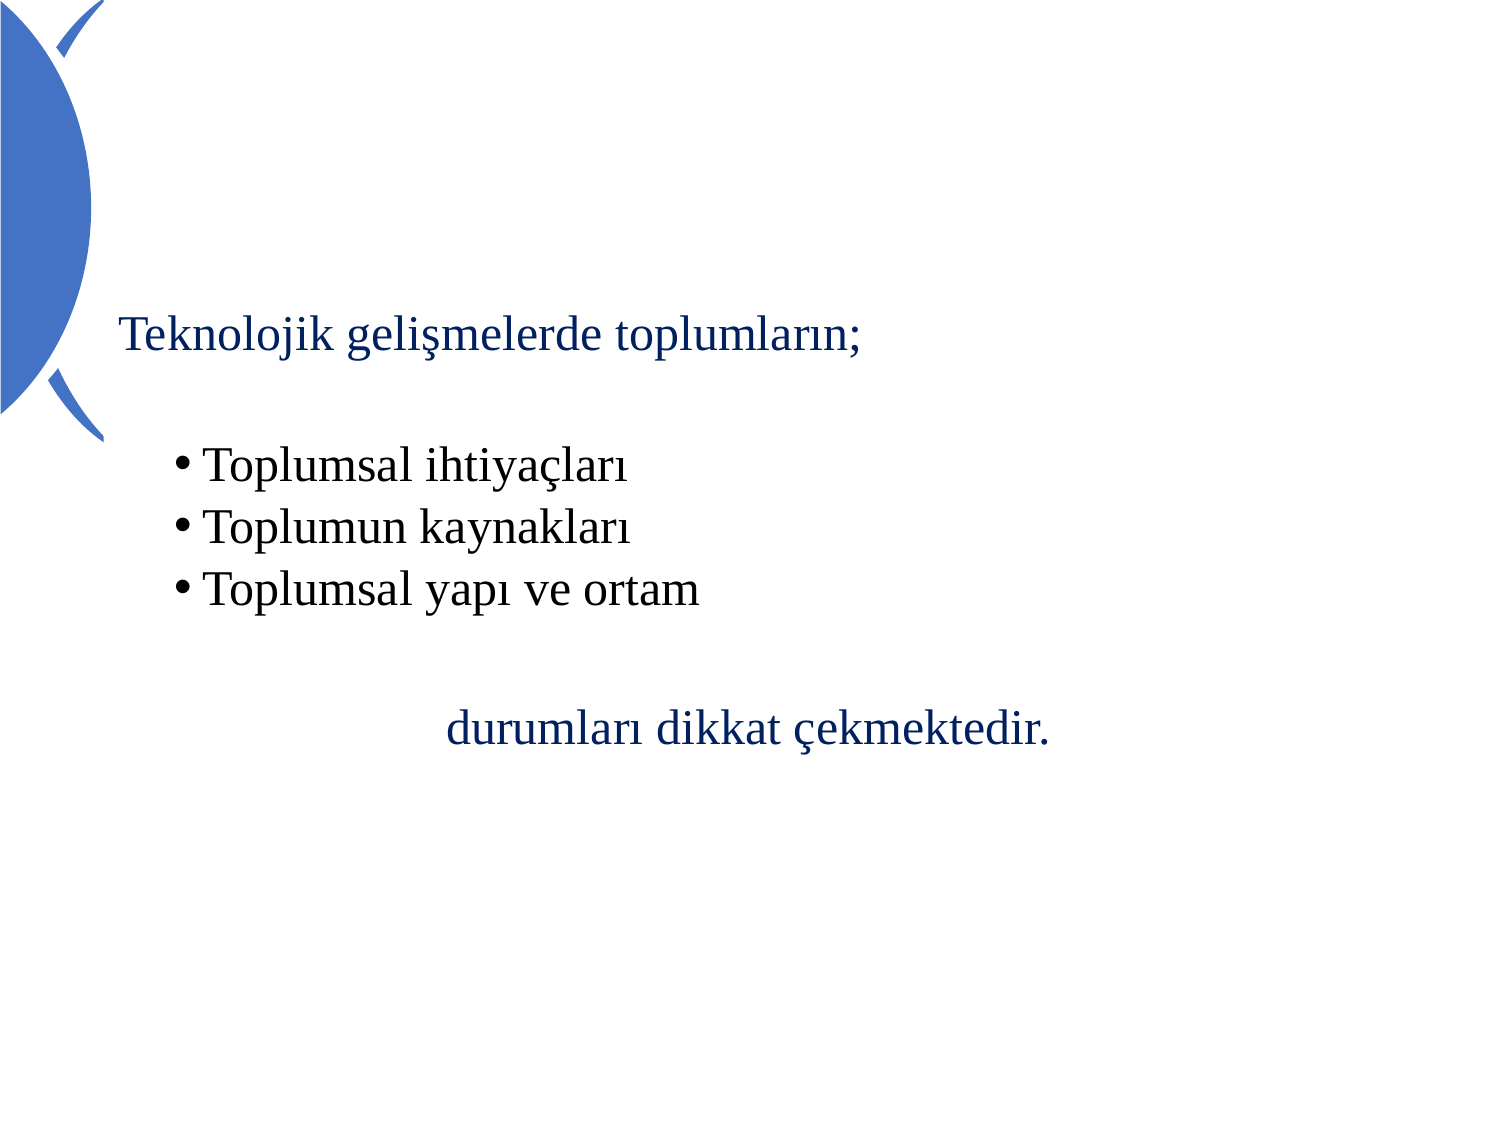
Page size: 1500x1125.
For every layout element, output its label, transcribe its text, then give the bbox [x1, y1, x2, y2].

list Teknolojik gelişmelerde toplumların; Toplumsal ihtiyaçları Toplumun kaynakları Toplumsal yapı ve ortam durumları dikkat çekmektedir. [103, 299, 1397, 1014]
